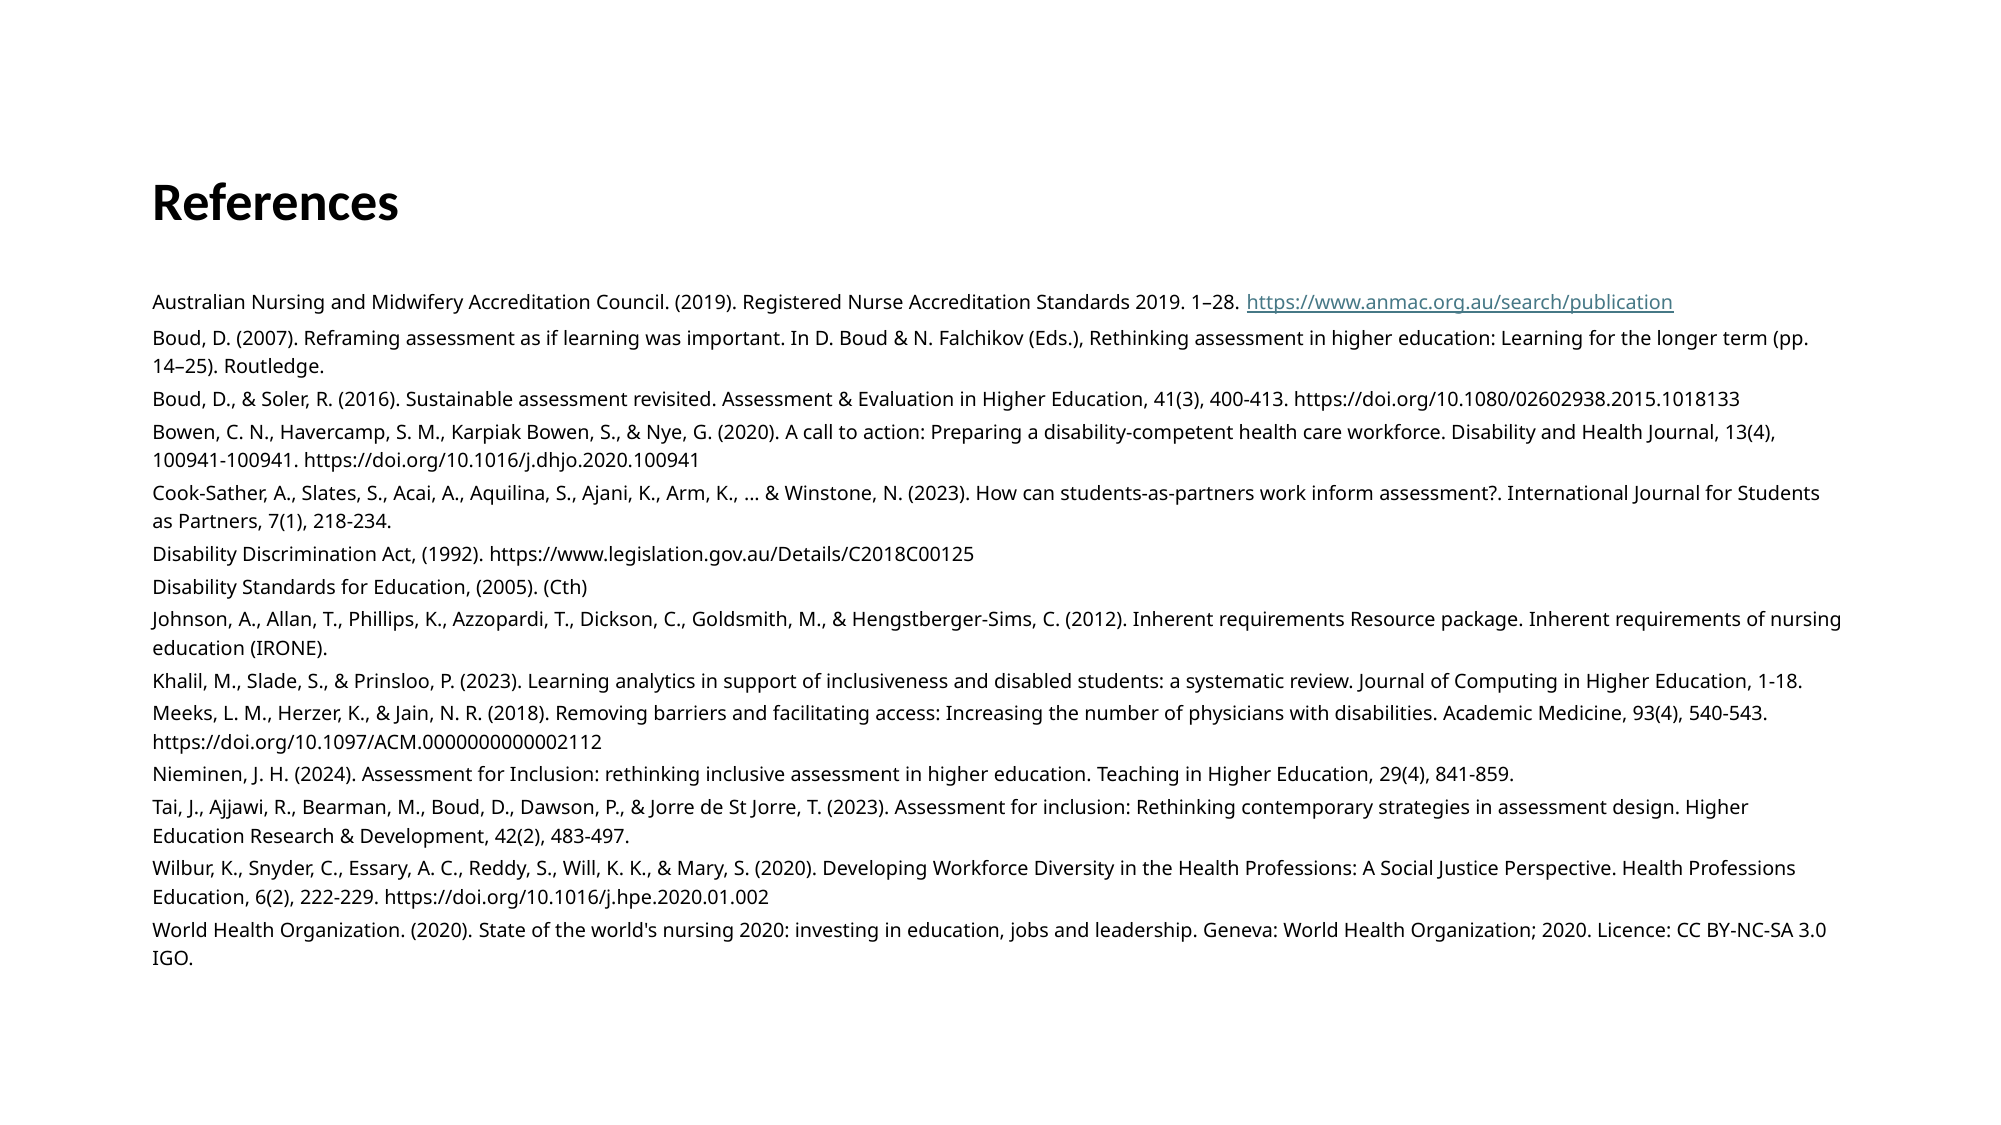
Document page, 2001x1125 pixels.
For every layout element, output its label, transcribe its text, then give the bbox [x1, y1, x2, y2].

title References [137, 94, 1085, 276]
list Australian Nursing and Midwifery Accreditation Council. (2019). Registered Nurse Accreditation Standards 2019. 1–28. https://www.anmac.org.au/search/publication Boud, D. (2007). Reframing assessment as if learning was important. In D. Boud & N. Falchikov (Eds.), Rethinking assessment in higher education: Learning for the longer term (pp. 14–25). Routledge. Boud, D., & Soler, R. (2016). Sustainable assessment revisited. Assessment & Evaluation in Higher Education, 41(3), 400-413. https://doi.org/10.1080/02602938.2015.1018133 Bowen, C. N., Havercamp, S. M., Karpiak Bowen, S., & Nye, G. (2020). A call to action: Preparing a disability-competent health care workforce. Disability and Health Journal, 13(4), 100941-100941. https://doi.org/10.1016/j.dhjo.2020.100941 Cook-Sather, A., Slates, S., Acai, A., Aquilina, S., Ajani, K., Arm, K., ... & Winstone, N. (2023). How can students-as-partners work inform assessment?. International Journal for Students as Partners, 7(1), 218-234. Disability Discrimination Act, (1992). https://www.legislation.gov.au/Details/C2018C00125 Disability Standards for Education, (2005). (Cth) Johnson, A., Allan, T., Phillips, K., Azzopardi, T., Dickson, C., Goldsmith, M., & Hengstberger‐Sims, C. (2012). Inherent requirements Resource package. Inherent requirements of nursing education (IRONE). Khalil, M., Slade, S., & Prinsloo, P. (2023). Learning analytics in support of inclusiveness and disabled students: a systematic review. Journal of Computing in Higher Education, 1-18. Meeks, L. M., Herzer, K., & Jain, N. R. (2018). Removing barriers and facilitating access: Increasing the number of physicians with disabilities. Academic Medicine, 93(4), 540-543. https://doi.org/10.1097/ACM.0000000000002112 Nieminen, J. H. (2024). Assessment for Inclusion: rethinking inclusive assessment in higher education. Teaching in Higher Education, 29(4), 841-859. Tai, J., Ajjawi, R., Bearman, M., Boud, D., Dawson, P., & Jorre de St Jorre, T. (2023). Assessment for inclusion: Rethinking contemporary strategies in assessment design. Higher Education Research & Development, 42(2), 483-497. Wilbur, K., Snyder, C., Essary, A. C., Reddy, S., Will, K. K., & Mary, S. (2020). Developing Workforce Diversity in the Health Professions: A Social Justice Perspective. Health Professions Education, 6(2), 222-229. https://doi.org/10.1016/j.hpe.2020.01.002 World Health Organization. (2020). State of the world's nursing 2020: investing in education, jobs and leadership. Geneva: World Health Organization; 2020. Licence: CC BY-NC-SA 3.0 IGO. [137, 276, 1863, 979]
